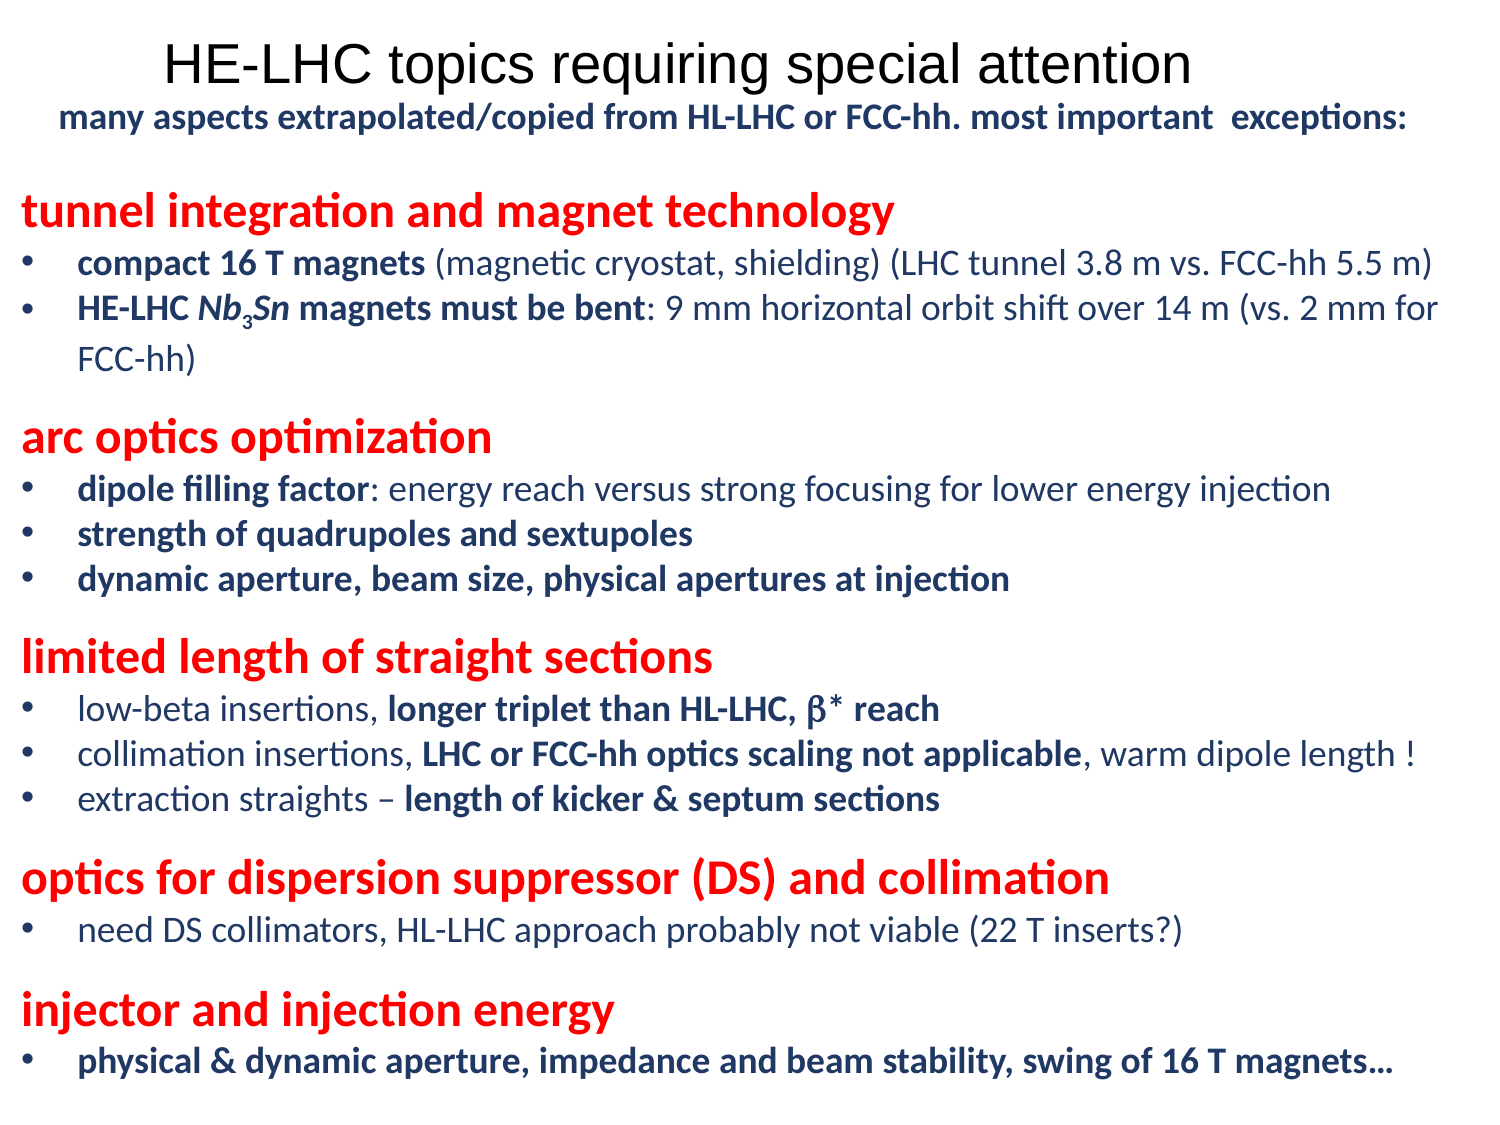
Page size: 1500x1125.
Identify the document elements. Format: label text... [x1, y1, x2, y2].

text_box many aspects extrapolated/copied from HL-LHC or FCC-hh. most important exceptions: [43, 84, 1457, 145]
text_box HE-LHC topics requiring special attention [149, 19, 1500, 102]
text_box tunnel integration and magnet technology compact 16 T magnets (magnetic cryostat, shielding) (LHC tunnel 3.8 m vs. FCC-hh 5.5 m) HE-LHC Nb3Sn magnets must be bent: 9 mm horizontal orbit shift over 14 m (vs. 2 mm for FCC-hh) arc optics optimization dipole filling factor: energy reach versus strong focusing for lower energy injection strength of quadrupoles and sextupoles dynamic aperture, beam size, physical apertures at injection limited length of straight sections low-beta insertions, longer triplet than HL-LHC, b* reach collimation insertions, LHC or FCC-hh optics scaling not applicable, warm dipole length ! extraction straights – length of kicker & septum sections optics for dispersion suppressor (DS) and collimation need DS collimators, HL-LHC approach probably not viable (22 T inserts?) injector and injection energy physical & dynamic aperture, impedance and beam stability, swing of 16 T magnets… [6, 145, 1457, 1125]
